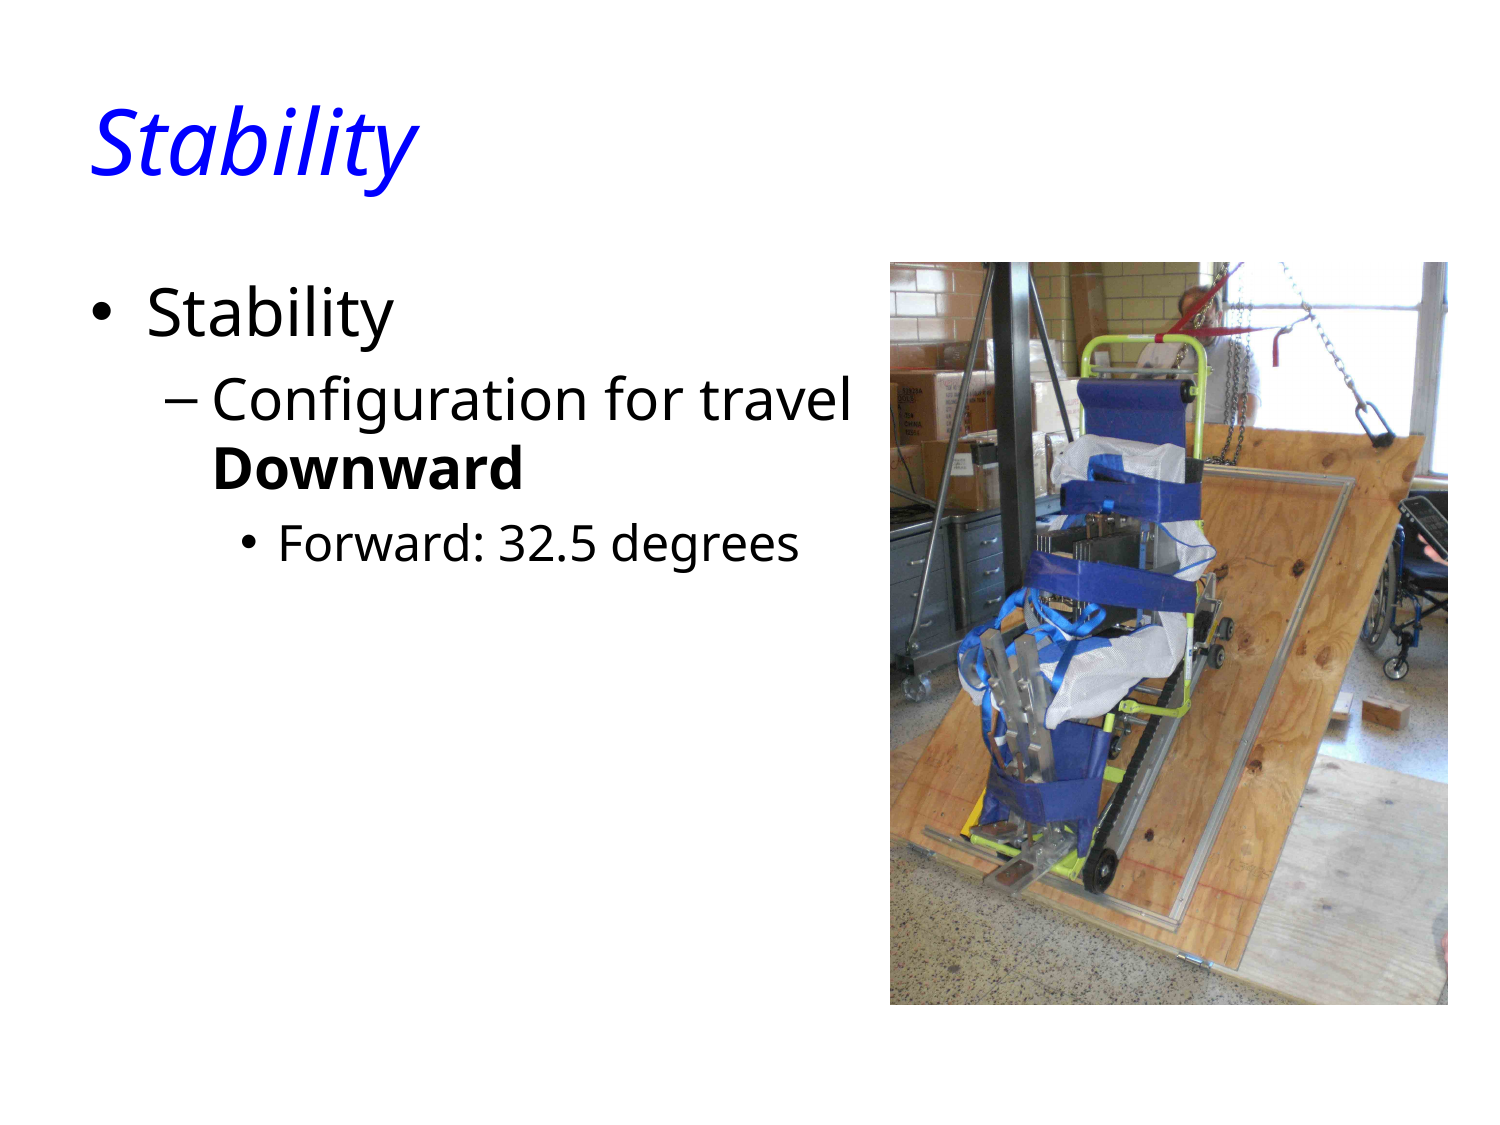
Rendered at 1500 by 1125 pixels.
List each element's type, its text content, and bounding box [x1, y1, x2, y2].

title Stability [75, 45, 1425, 233]
list Stability Configuration for travel Downward Forward: 32.5 degrees [75, 262, 835, 1005]
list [837, 262, 1500, 1006]
